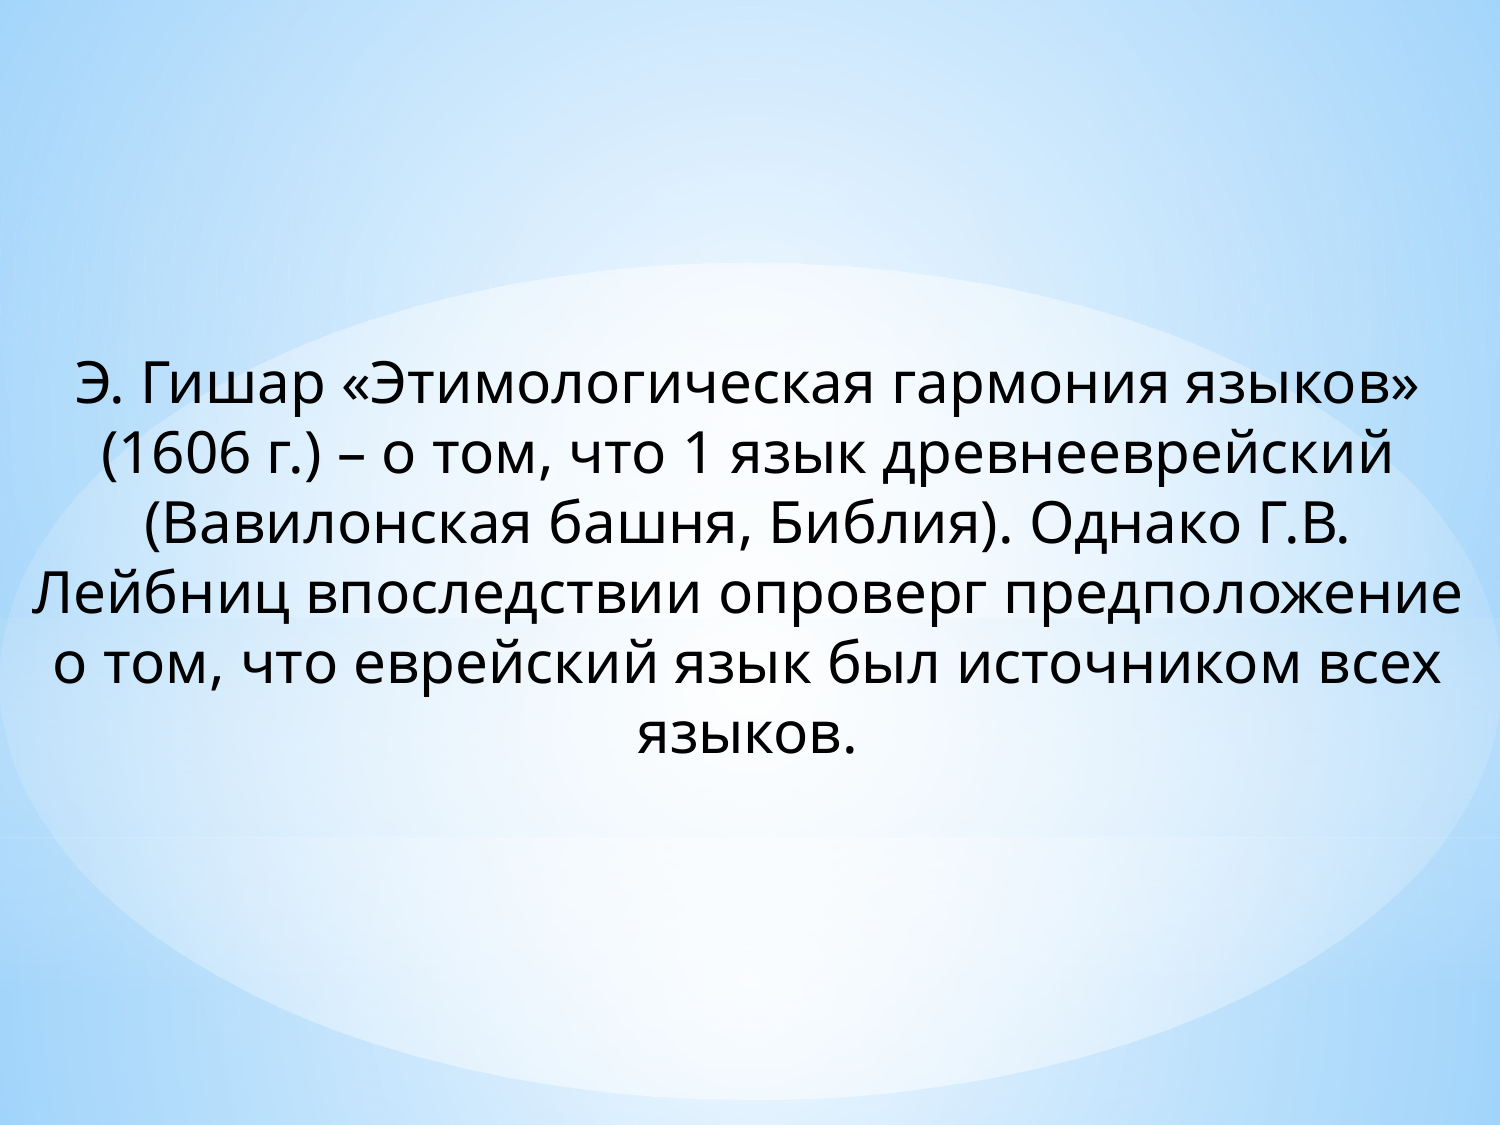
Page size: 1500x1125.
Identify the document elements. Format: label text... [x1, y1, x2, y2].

text_box Э. Гишар «Этимологическая гармония языков» (1606 г.) – о том, что 1 язык древнееврейский (Вавилонская башня, Библия). Однако Г.В. Лейбниц впоследствии опроверг предположение о том, что еврейский язык был источником всех языков. [0, 338, 1496, 773]
